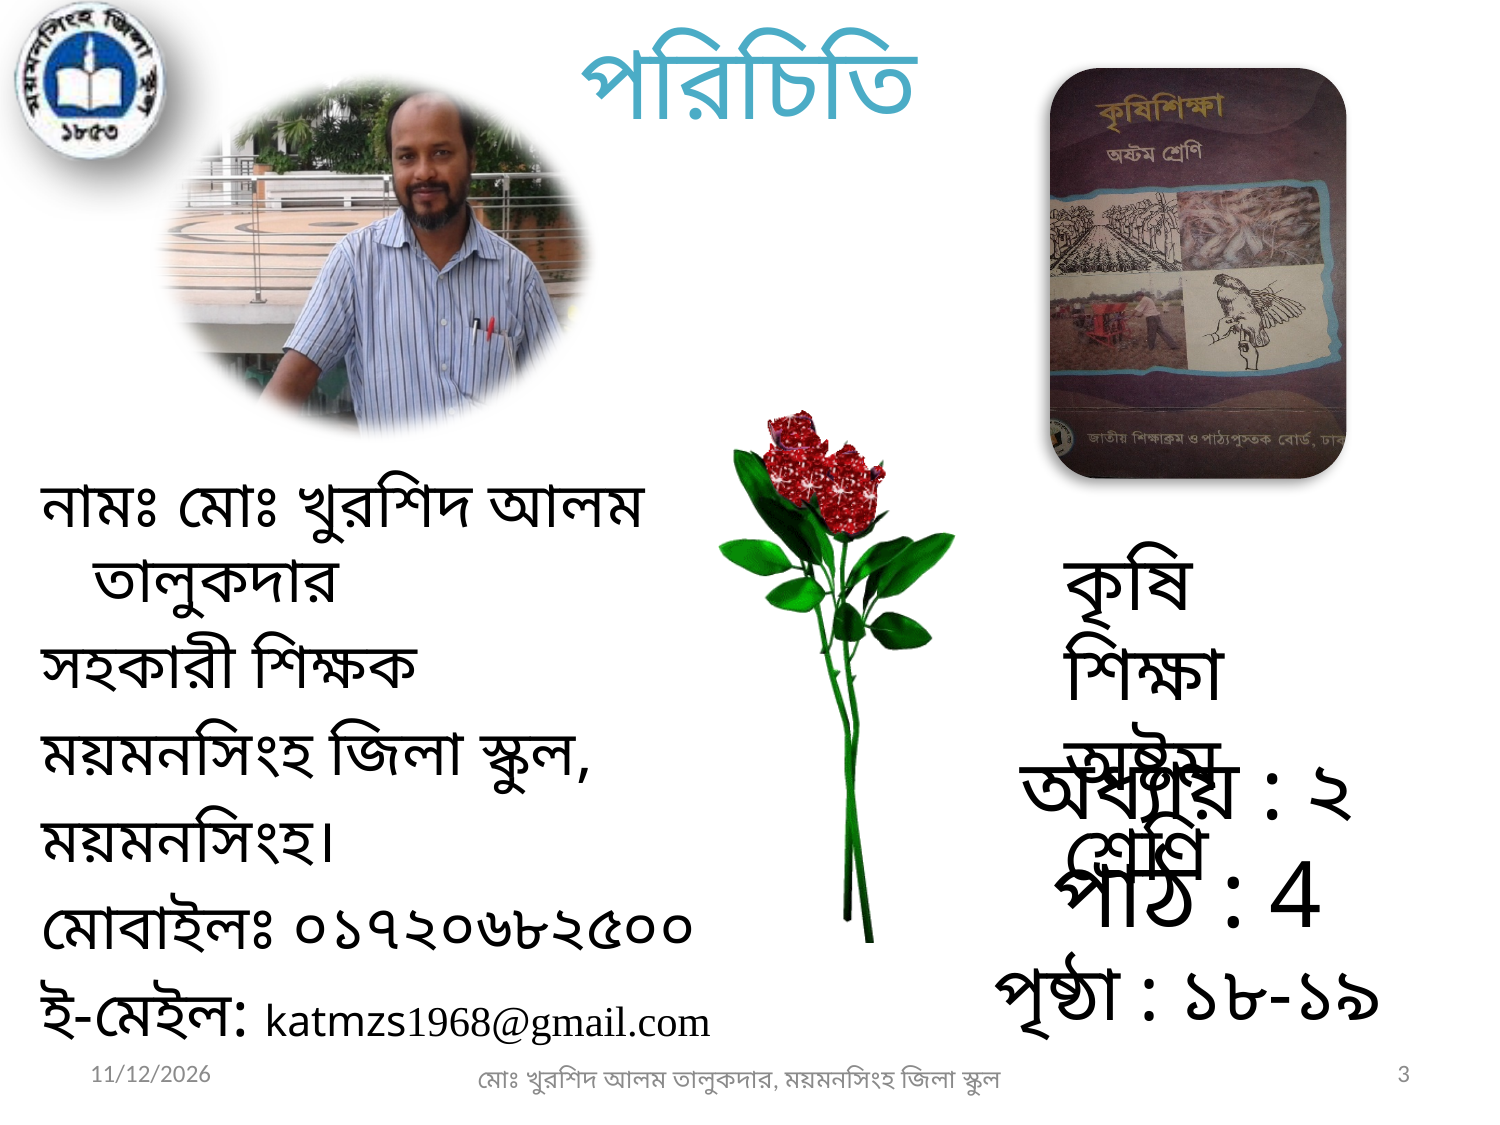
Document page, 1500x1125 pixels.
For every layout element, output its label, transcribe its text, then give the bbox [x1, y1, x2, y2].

text_box নামঃ মোঃ খুরশিদ আলম তালুকদার সহকারী শিক্ষক ময়মনসিংহ জিলা স্কুল, ময়মনসিংহ। মোবাইলঃ ০১৭২০৬৮২৫০০ ই-মেইল: katmzs1968@gmail.com [26, 458, 777, 1064]
text_box অধ্যায় : ২ পাঠ : 4 পৃষ্ঠা : ১৮-১৯ [887, 728, 1488, 1125]
picture [992, 68, 1404, 479]
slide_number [75, 1042, 408, 1103]
picture [718, 409, 957, 943]
slide_number 3 [1074, 1042, 1425, 1103]
text_box পরিচিতি [564, 12, 932, 147]
footer মোঃ খুরশিদ আলম তালুকদার, ময়মনসিংহ জিলা স্কুল [408, 1037, 1071, 1120]
text_box কৃষি শিক্ষা অষ্টম শ্রেণি [1050, 528, 1383, 903]
picture [0, 0, 601, 444]
